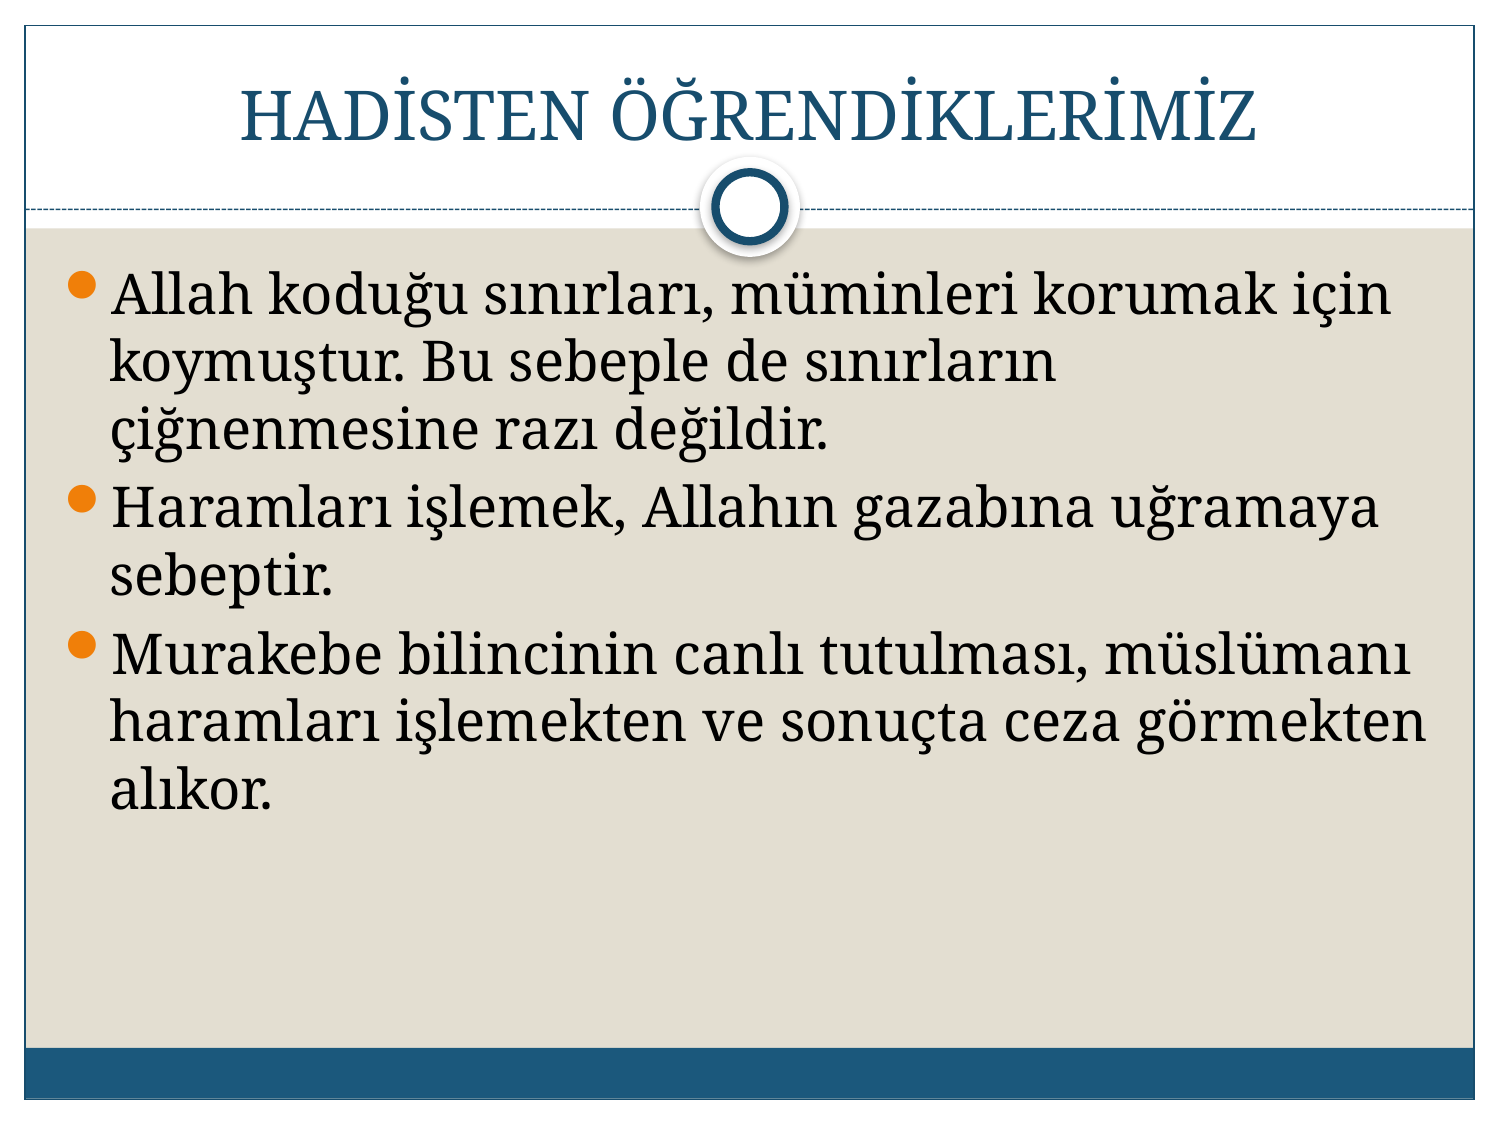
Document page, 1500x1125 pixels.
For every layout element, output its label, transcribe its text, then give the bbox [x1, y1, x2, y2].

list Allah koduğu sınırları, müminleri korumak için koymuştur. Bu sebeple de sınırların çiğnenmesine razı değildir. Haramları işlemek, Allahın gazabına uğramaya sebeptir. Murakebe bilincinin canlı tutulması, müslümanı haramları işlemekten ve sonuçta ceza görmekten alıkor. [49, 250, 1445, 1001]
title HADİSTEN ÖĞRENDİKLERİMİZ [49, 37, 1450, 162]
